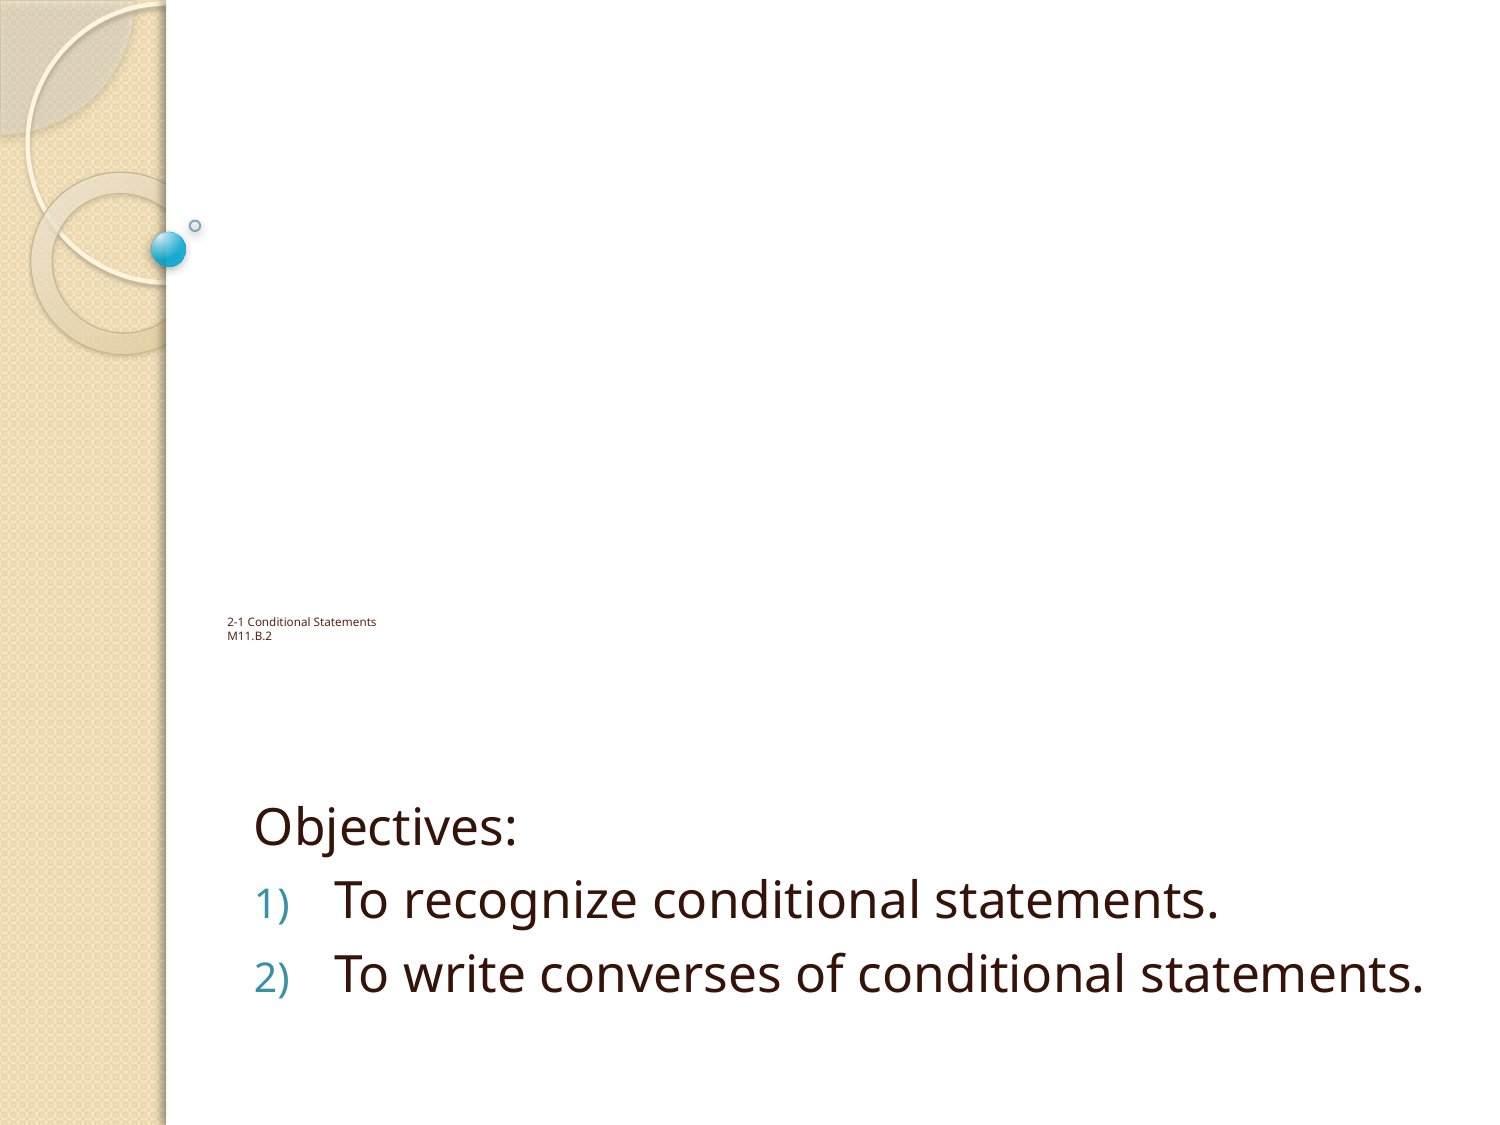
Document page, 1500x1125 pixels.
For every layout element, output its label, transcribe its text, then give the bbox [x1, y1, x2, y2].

subtitle Objectives: To recognize conditional statements. To write converses of conditional statements. [234, 425, 1450, 1075]
title 2-1 Conditional Statements M11.B.2 [212, 437, 234, 651]
